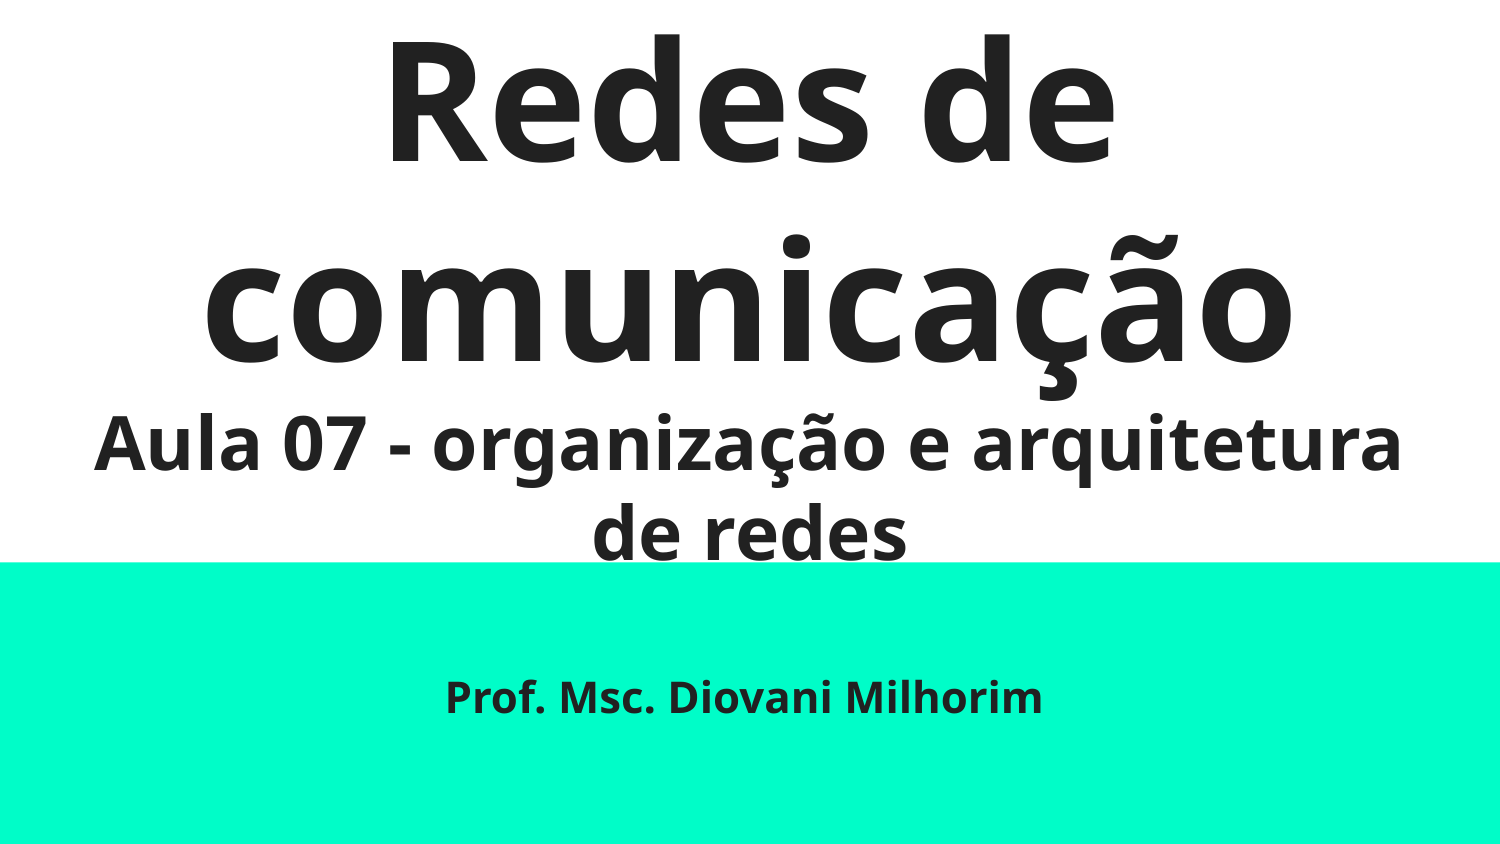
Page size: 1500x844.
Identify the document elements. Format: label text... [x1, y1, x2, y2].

title Redes de comunicação Aula 07 - organização e arquitetura de redes [51, 64, 1449, 506]
subtitle Prof. Msc. Diovani Milhorim [51, 638, 1449, 755]
